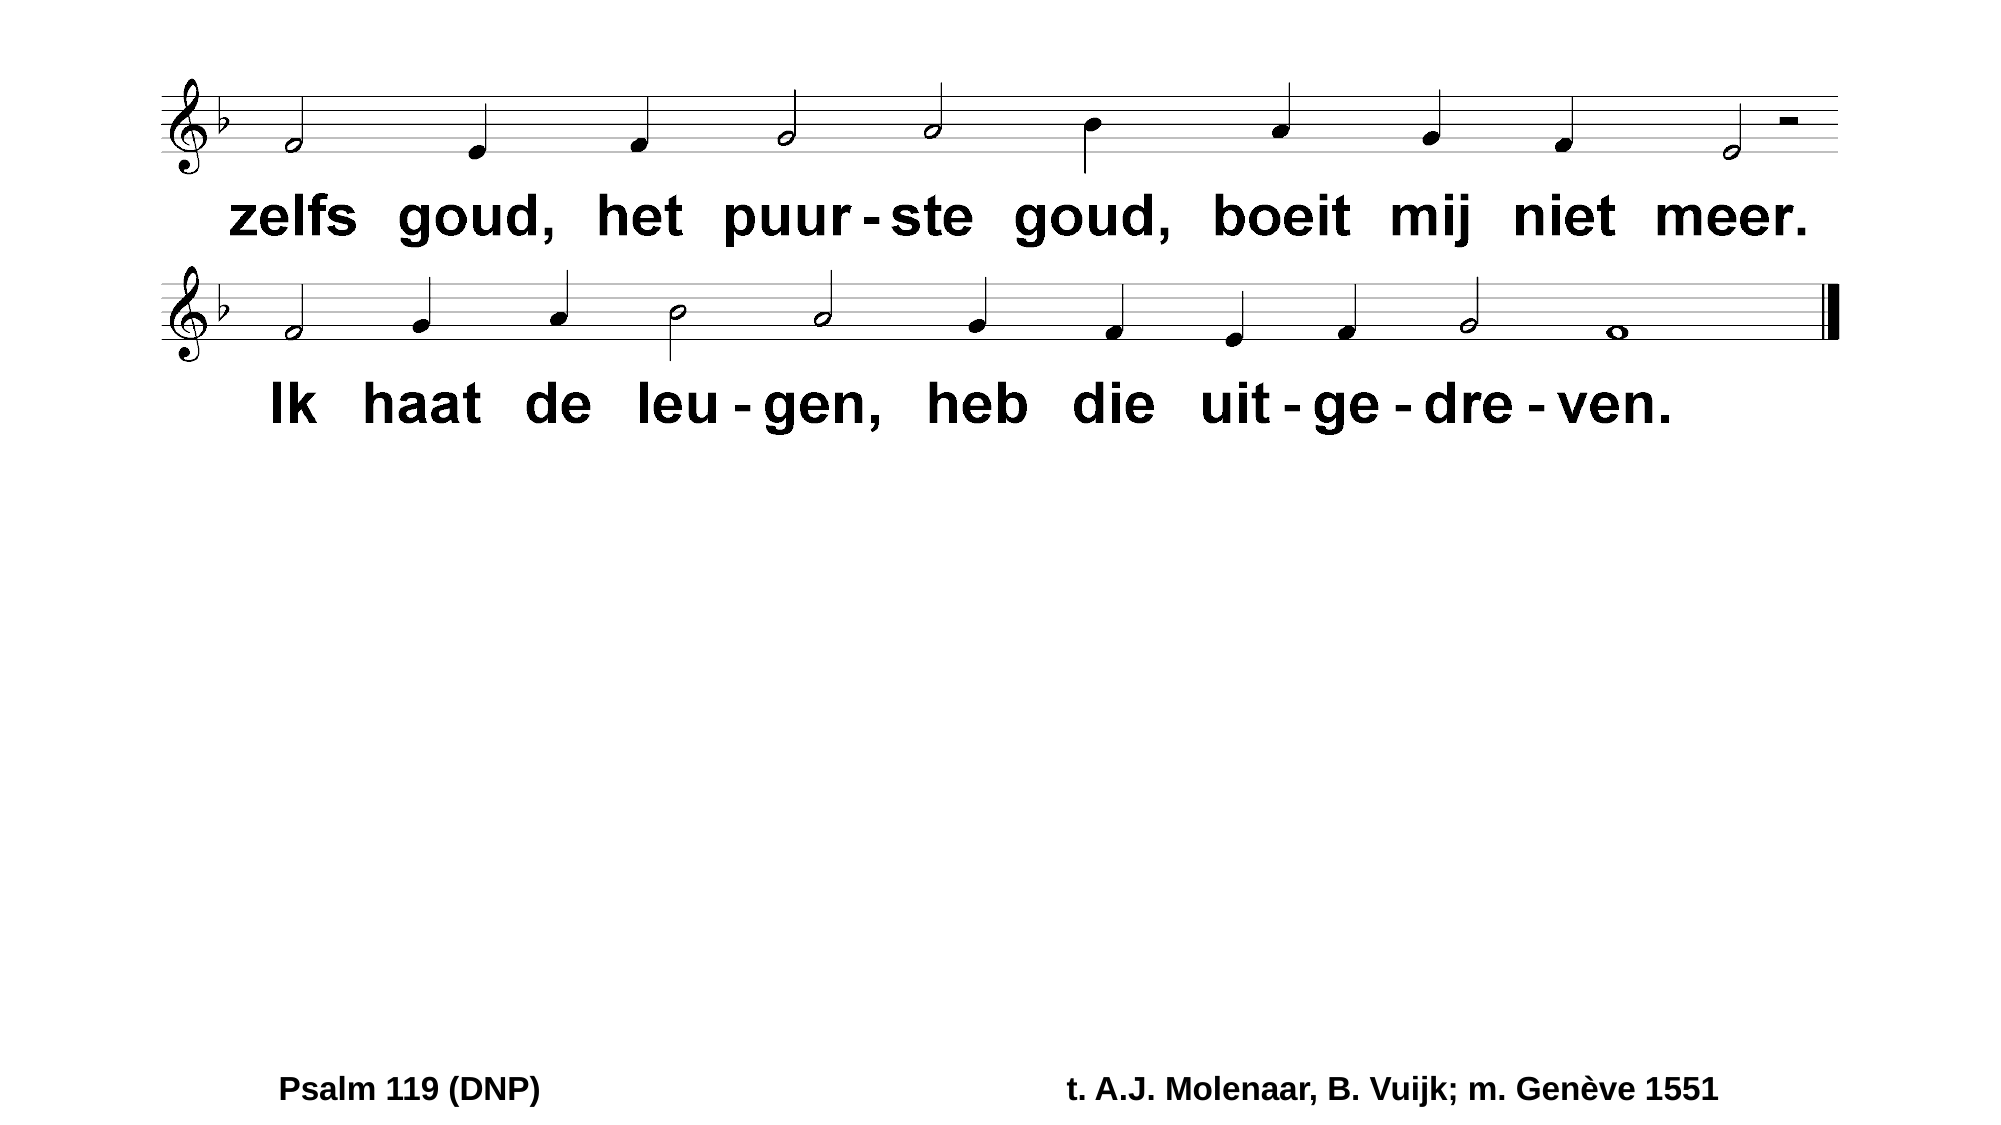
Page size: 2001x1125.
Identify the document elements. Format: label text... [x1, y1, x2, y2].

text_box Psalm 119 (DNP) t. A.J. Molenaar, B. Vuijk; m. Genève 1551 [263, 1059, 1745, 1115]
picture [145, 62, 1855, 451]
